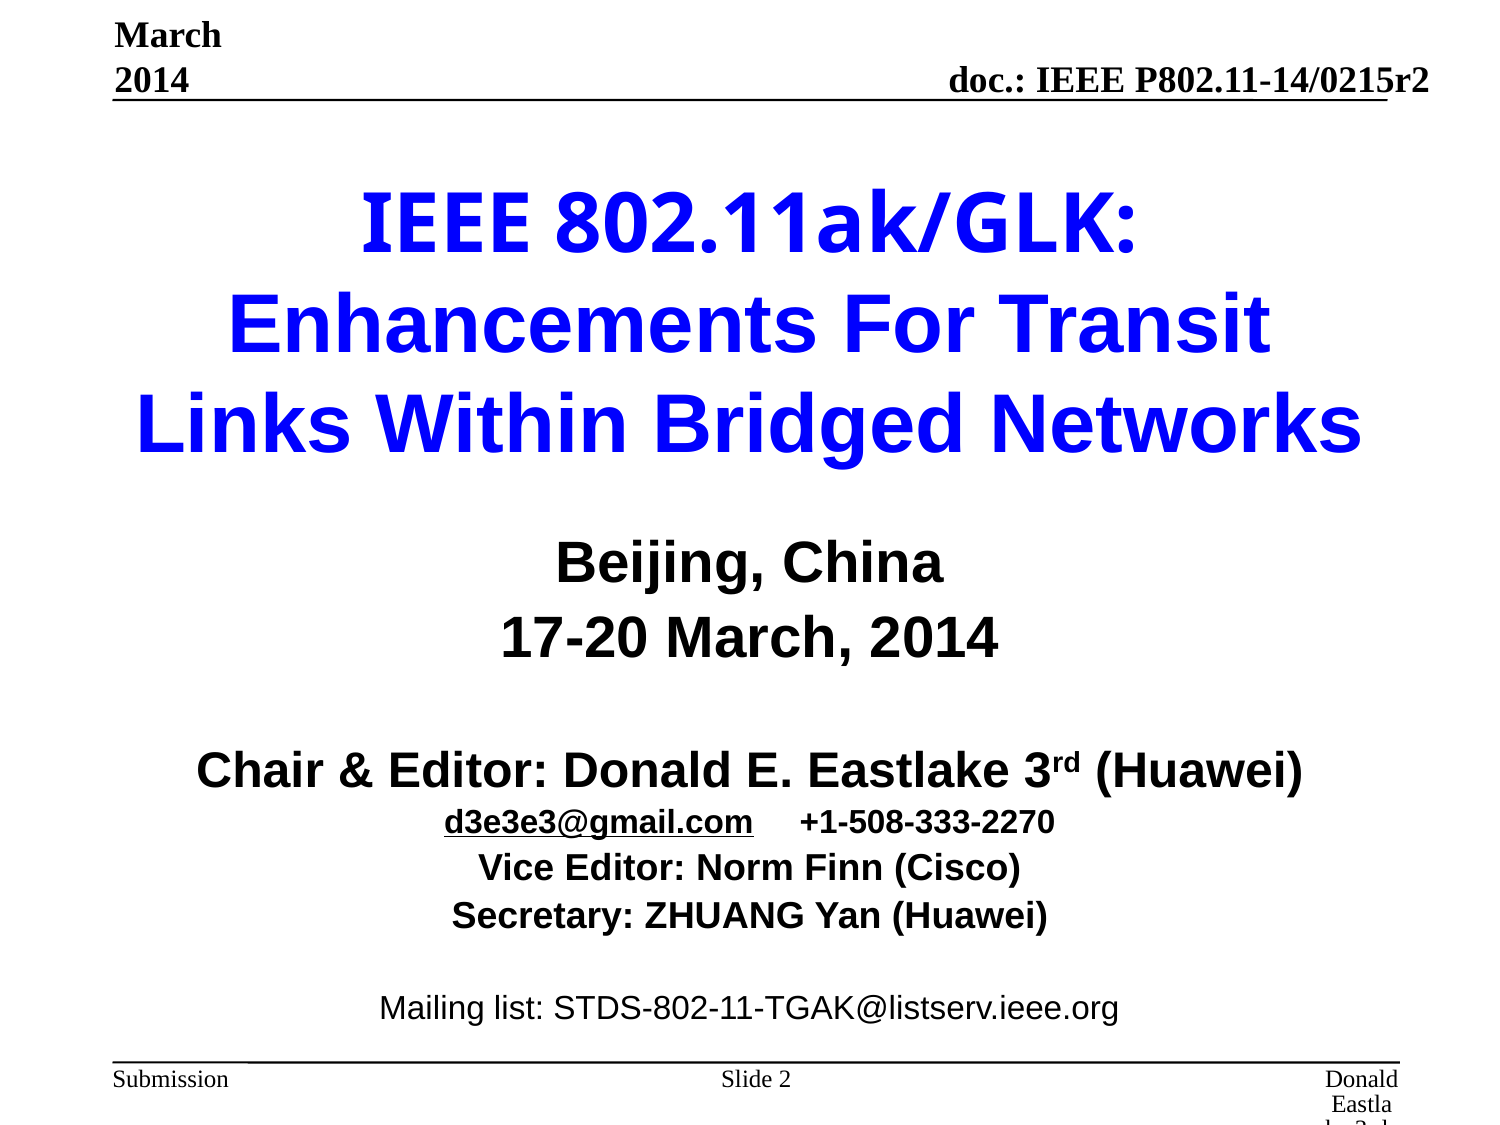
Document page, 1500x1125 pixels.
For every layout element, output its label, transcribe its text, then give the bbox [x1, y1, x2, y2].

list Beijing, China 17-20 March, 2014 Chair & Editor: Donald E. Eastlake 3rd (Huawei) d3e3e3@gmail.com +1-508-333-2270 Vice Editor: Norm Finn (Cisco) Secretary: ZHUANG Yan (Huawei) Mailing list: STDS-802-11-TGAK@listserv.ieee.org [99, 525, 1400, 1075]
footer Donald Eastlake 3rd, Huawei Technologies [1325, 1062, 1402, 1093]
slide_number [114, 54, 290, 100]
slide_number Slide 2 [712, 1075, 800, 1093]
title IEEE 802.11ak/GLK: Enhancements For Transit Links Within Bridged Networks [112, 125, 1388, 513]
